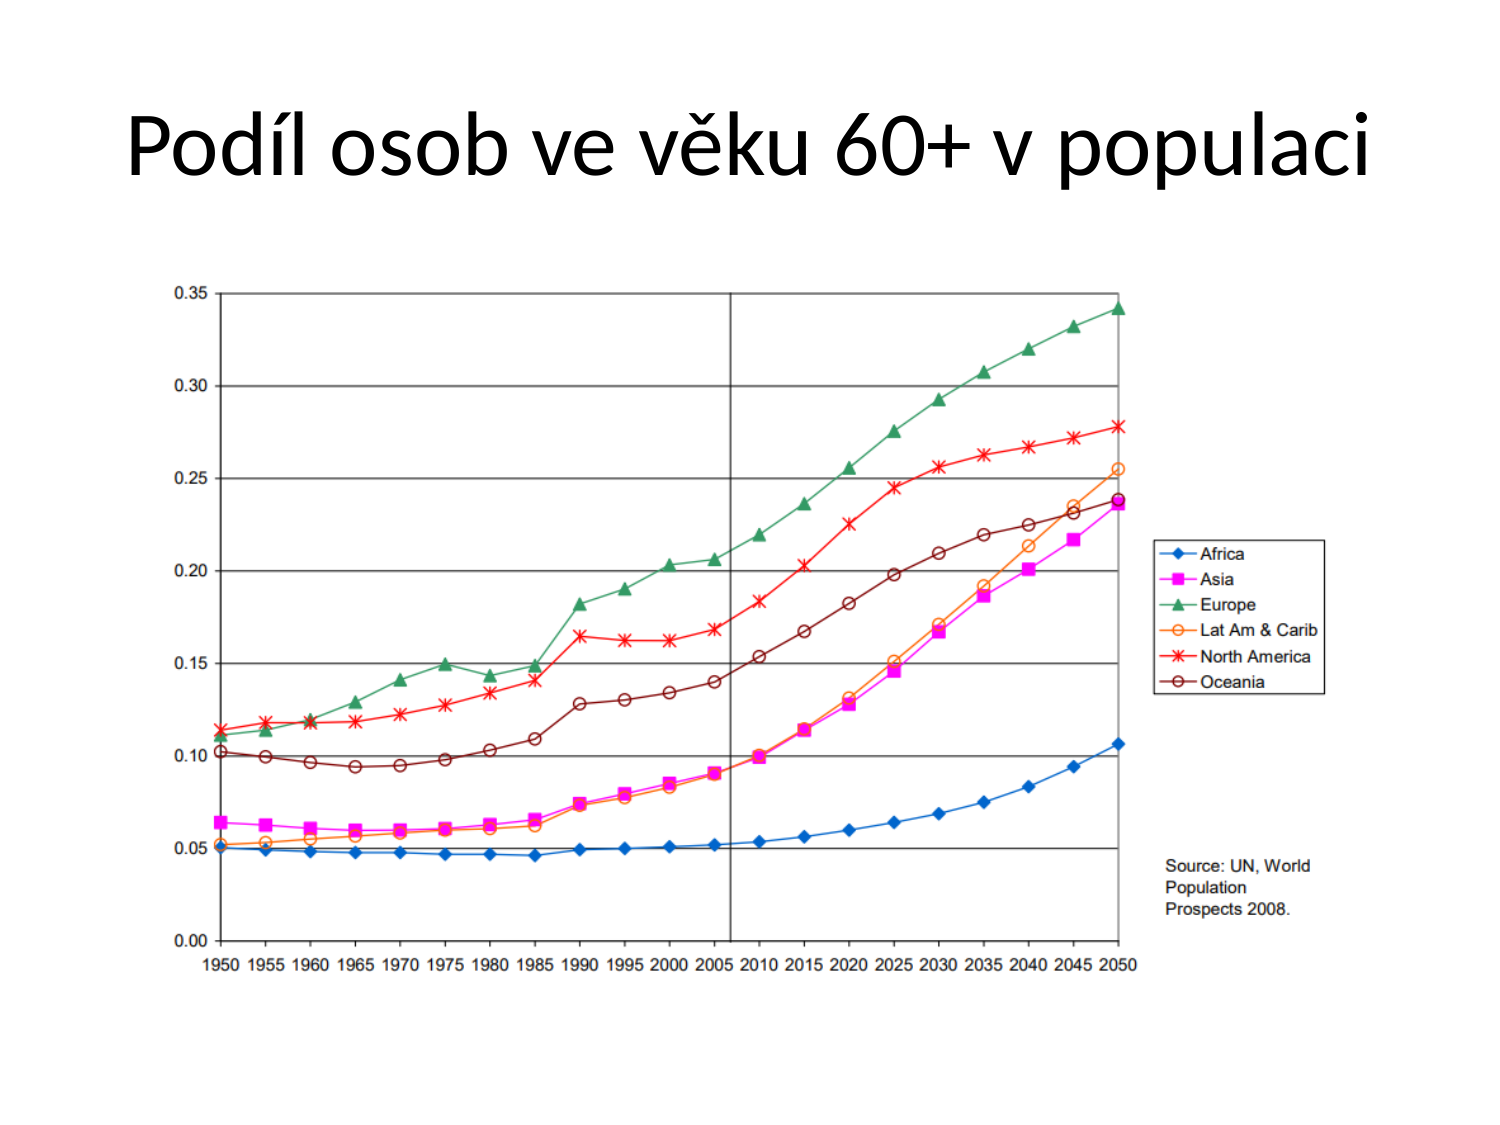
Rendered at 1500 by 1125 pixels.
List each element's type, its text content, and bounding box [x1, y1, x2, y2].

title Podíl osob ve věku 60+ v populaci [75, 45, 1425, 233]
picture [138, 262, 1362, 1006]
